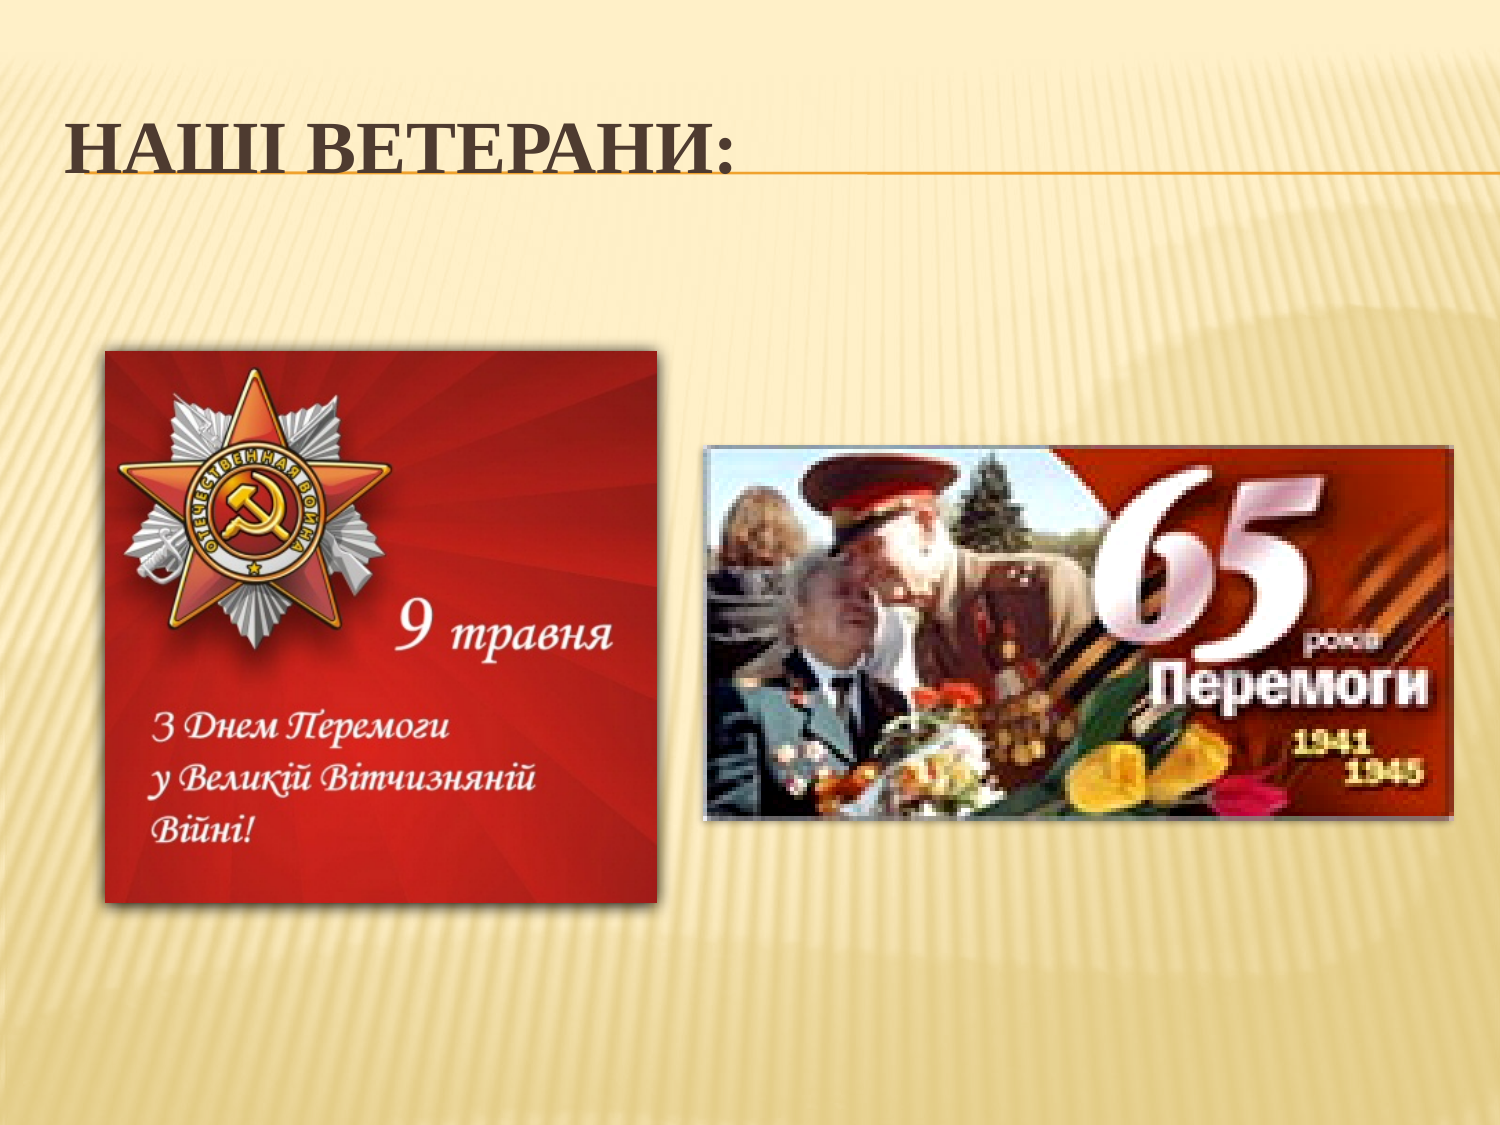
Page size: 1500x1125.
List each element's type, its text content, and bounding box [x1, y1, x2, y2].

title Наші ветерани: [49, 75, 1475, 213]
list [702, 444, 1454, 821]
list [105, 351, 657, 903]
